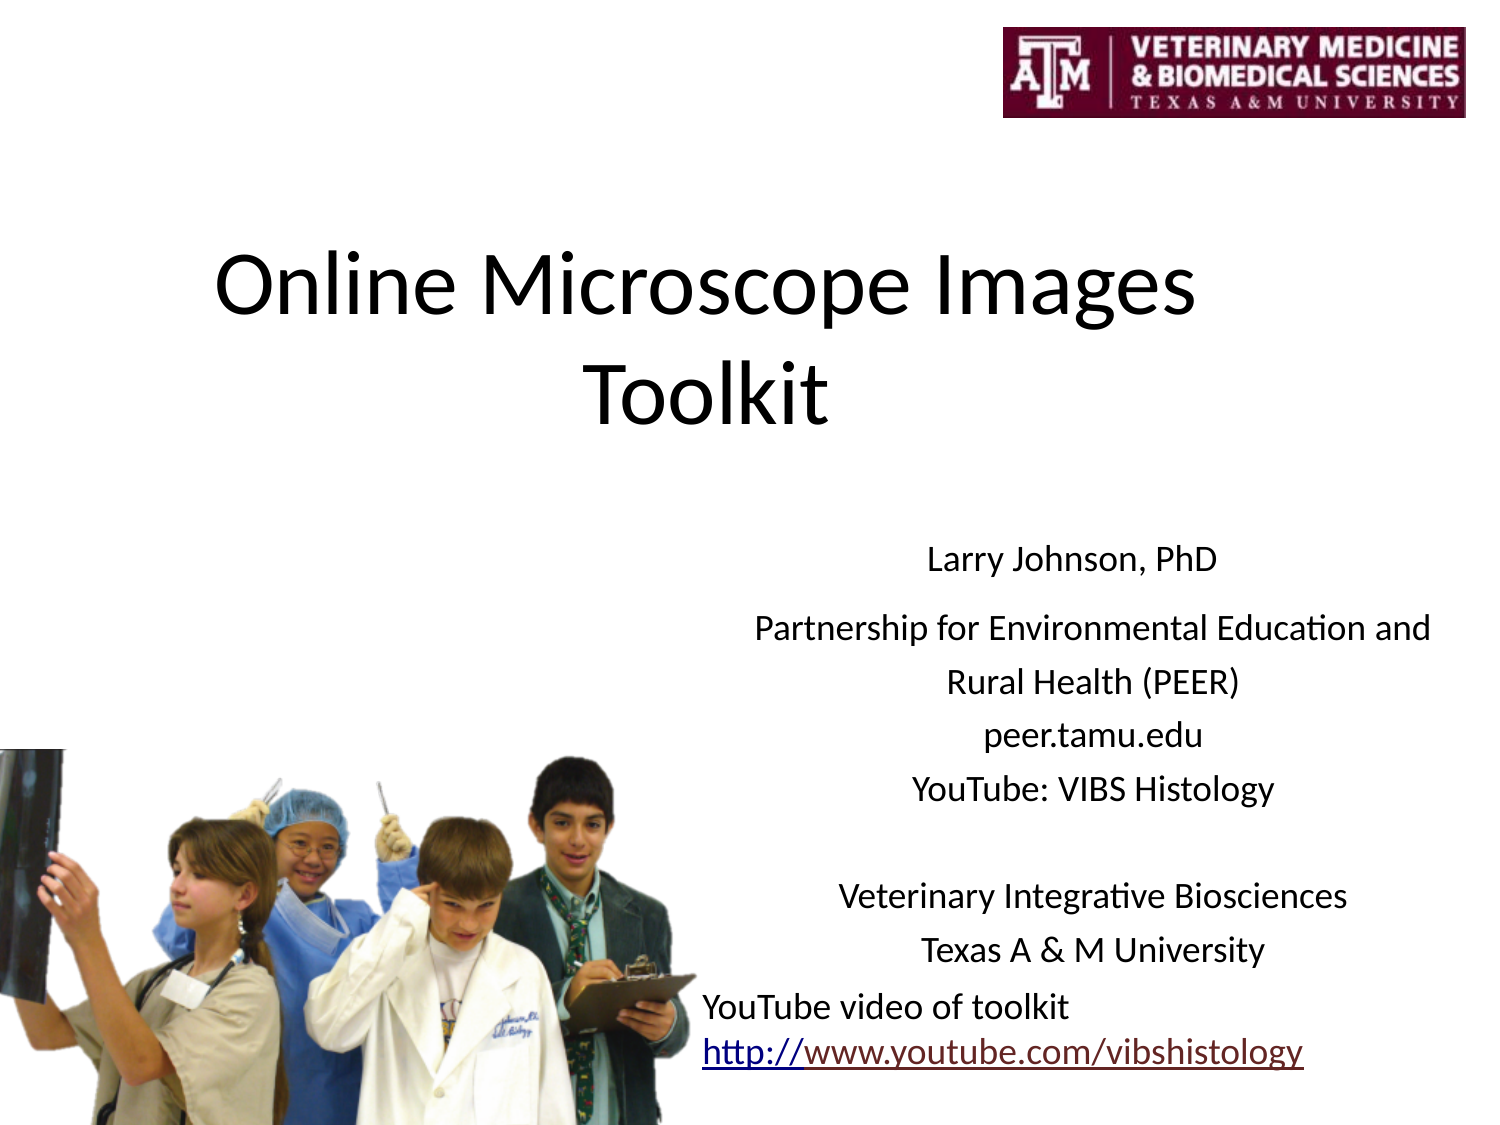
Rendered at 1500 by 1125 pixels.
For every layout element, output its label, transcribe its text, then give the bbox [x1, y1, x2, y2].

title Online Microscope Images Toolkit [69, 212, 1345, 454]
text_box YouTube video of toolkit http://www.youtube.com/vibshistology [710, 974, 1500, 1080]
picture [1003, 27, 1467, 119]
picture [0, 749, 707, 1125]
subtitle Partnership for Environmental Education and Rural Health (PEER) peer.tamu.edu YouTube: VIBS Histology Veterinary Integrative Biosciences Texas A & M University [706, 586, 1481, 974]
text_box Larry Johnson, PhD [912, 526, 1233, 586]
